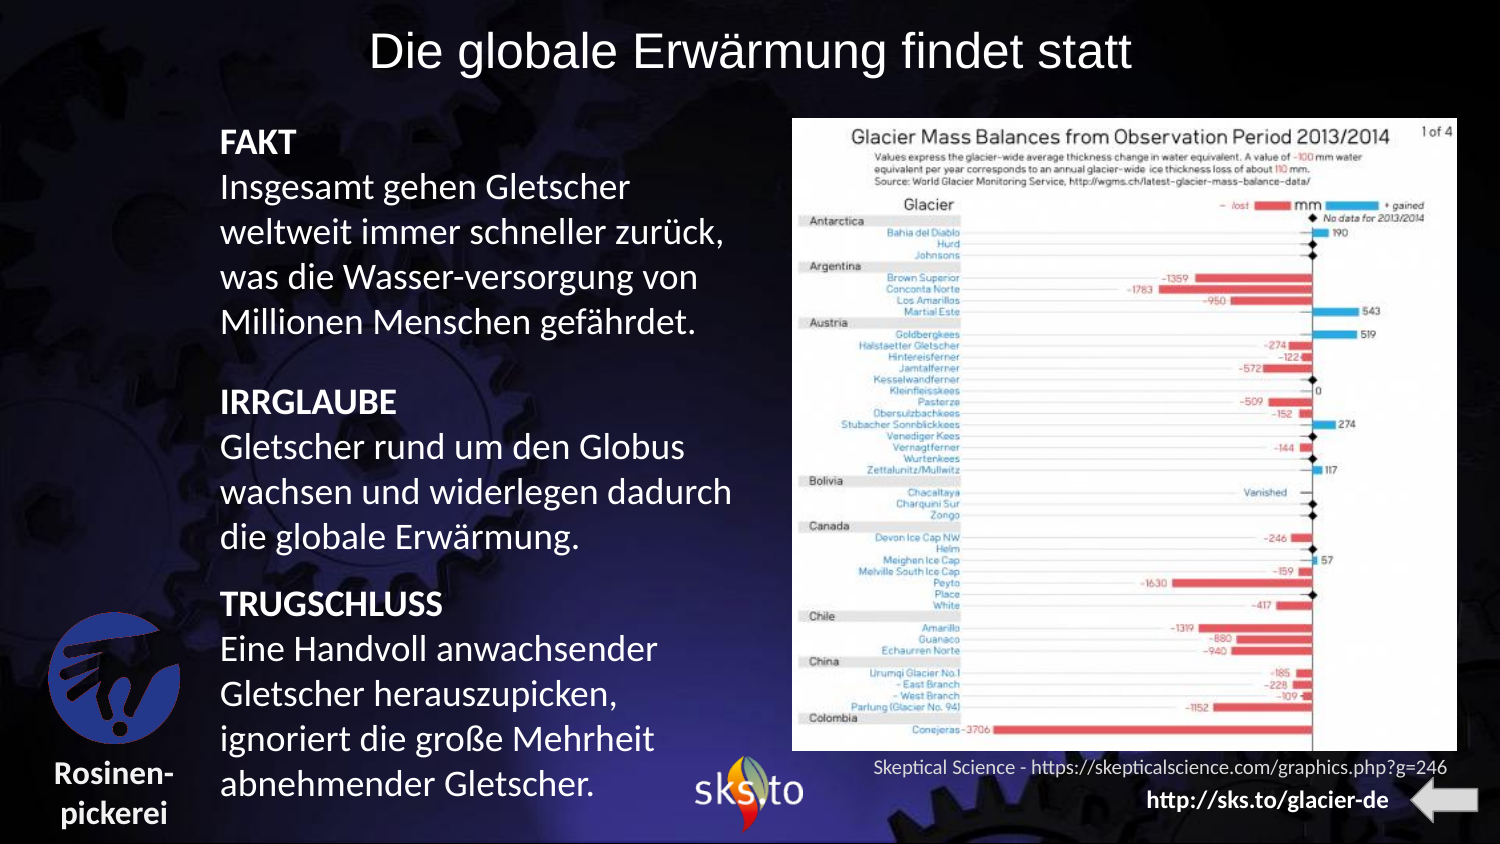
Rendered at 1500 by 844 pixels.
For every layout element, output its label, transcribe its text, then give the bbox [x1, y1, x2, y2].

text_box TRUGSCHLUSS Eine Handvoll anwachsender Gletscher herauszupicken, ignoriert die große Mehrheit abnehmender Gletscher. [204, 571, 752, 809]
text_box [1410, 777, 1478, 823]
text_box Rosinen- pickerei [16, 743, 212, 840]
picture [0, 0, 1500, 843]
text_box http://sks.to/glacier-de [982, 779, 1405, 821]
text_box Die globale Erwärmung findet statt [39, 11, 1463, 87]
text_box IRRGLAUBE Gletscher rund um den Globus wachsen und widerlegen dadurch die globale Erwärmung. [205, 369, 771, 562]
text_box FAKT Insgesamt gehen Gletscher weltweit immer schneller zurück, was die Wasser-versorgung von Millionen Menschen gefährdet. [204, 109, 784, 352]
text_box Skeptical Science - https://skepticalscience.com/graphics.php?g=246 [808, 751, 1463, 779]
